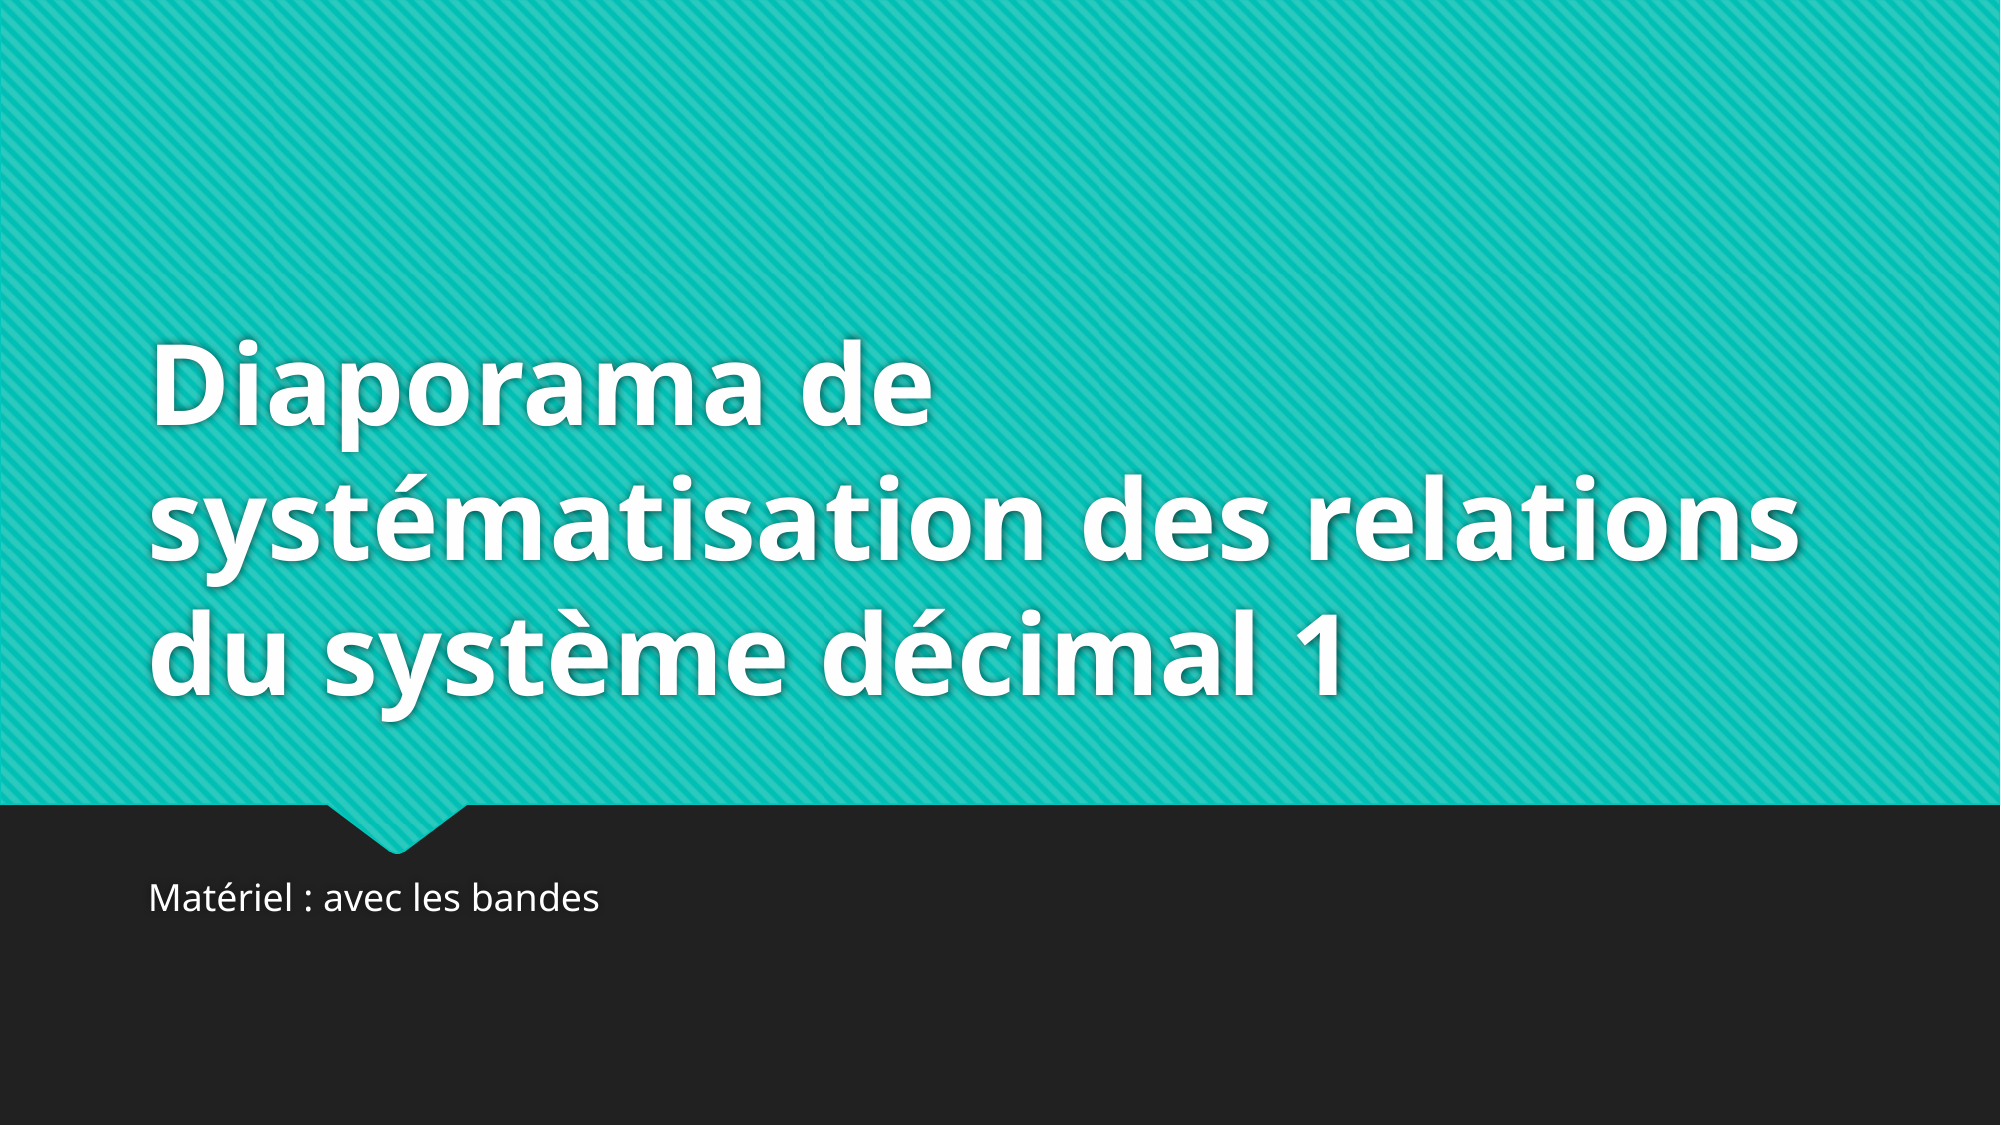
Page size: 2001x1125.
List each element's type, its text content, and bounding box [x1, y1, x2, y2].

subtitle Matériel : avec les bandes [132, 866, 1868, 938]
title Diaporama de systématisation des relations du système décimal 1 [132, 237, 1868, 726]
